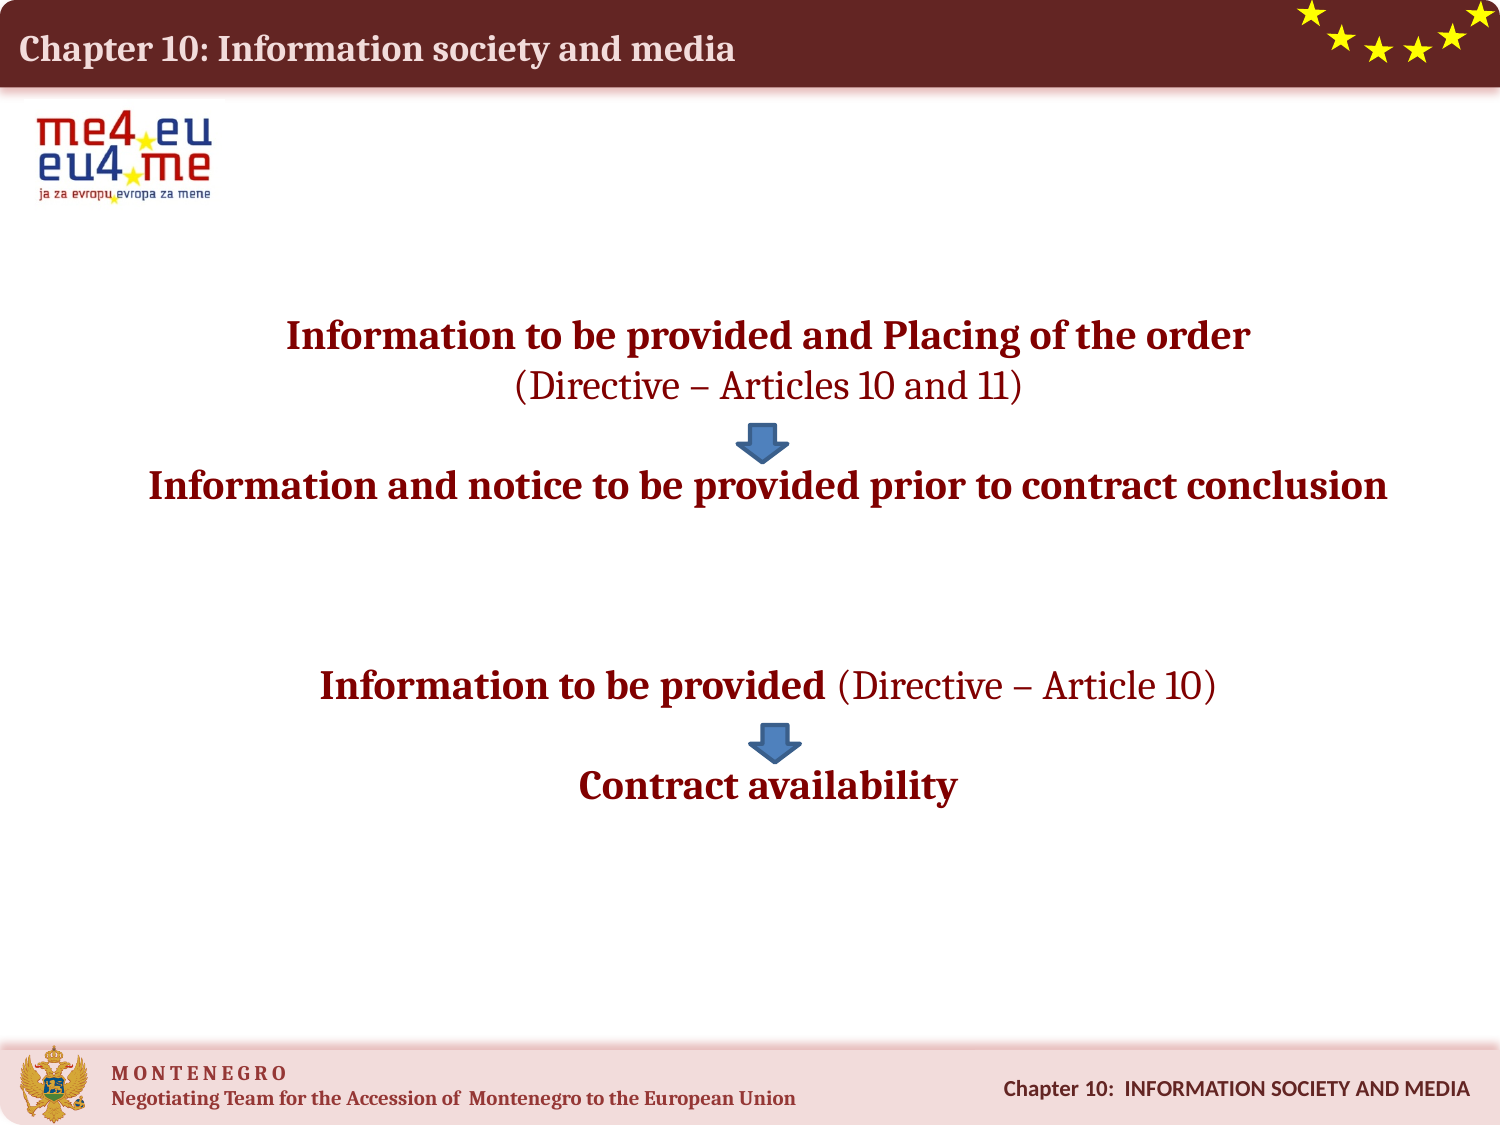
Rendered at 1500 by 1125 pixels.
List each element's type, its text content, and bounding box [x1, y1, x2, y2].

text_box Chapter 10: INFORMATION SOCIETY AND MEDIA [973, 1066, 1500, 1125]
text_box [748, 722, 803, 765]
text_box [735, 422, 790, 465]
text_box Information to be provided and Placing of the order (Directive – Articles 10 and 11) Information and notice to be provided prior to contract conclusion Information to be provided (Directive – Article 10) Contract availability [37, 99, 1500, 1066]
text_box Chapter 10: Information society and media [0, 0, 1500, 90]
text_box [99, 1066, 973, 1125]
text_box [1296, 0, 1496, 63]
picture [24, 99, 226, 213]
text_box M O N T E N E G R O Negotiating Team for the Accession of Montenegro to the European Union [99, 1066, 816, 1117]
picture [10, 1043, 95, 1125]
text_box [0, 1047, 6, 1120]
